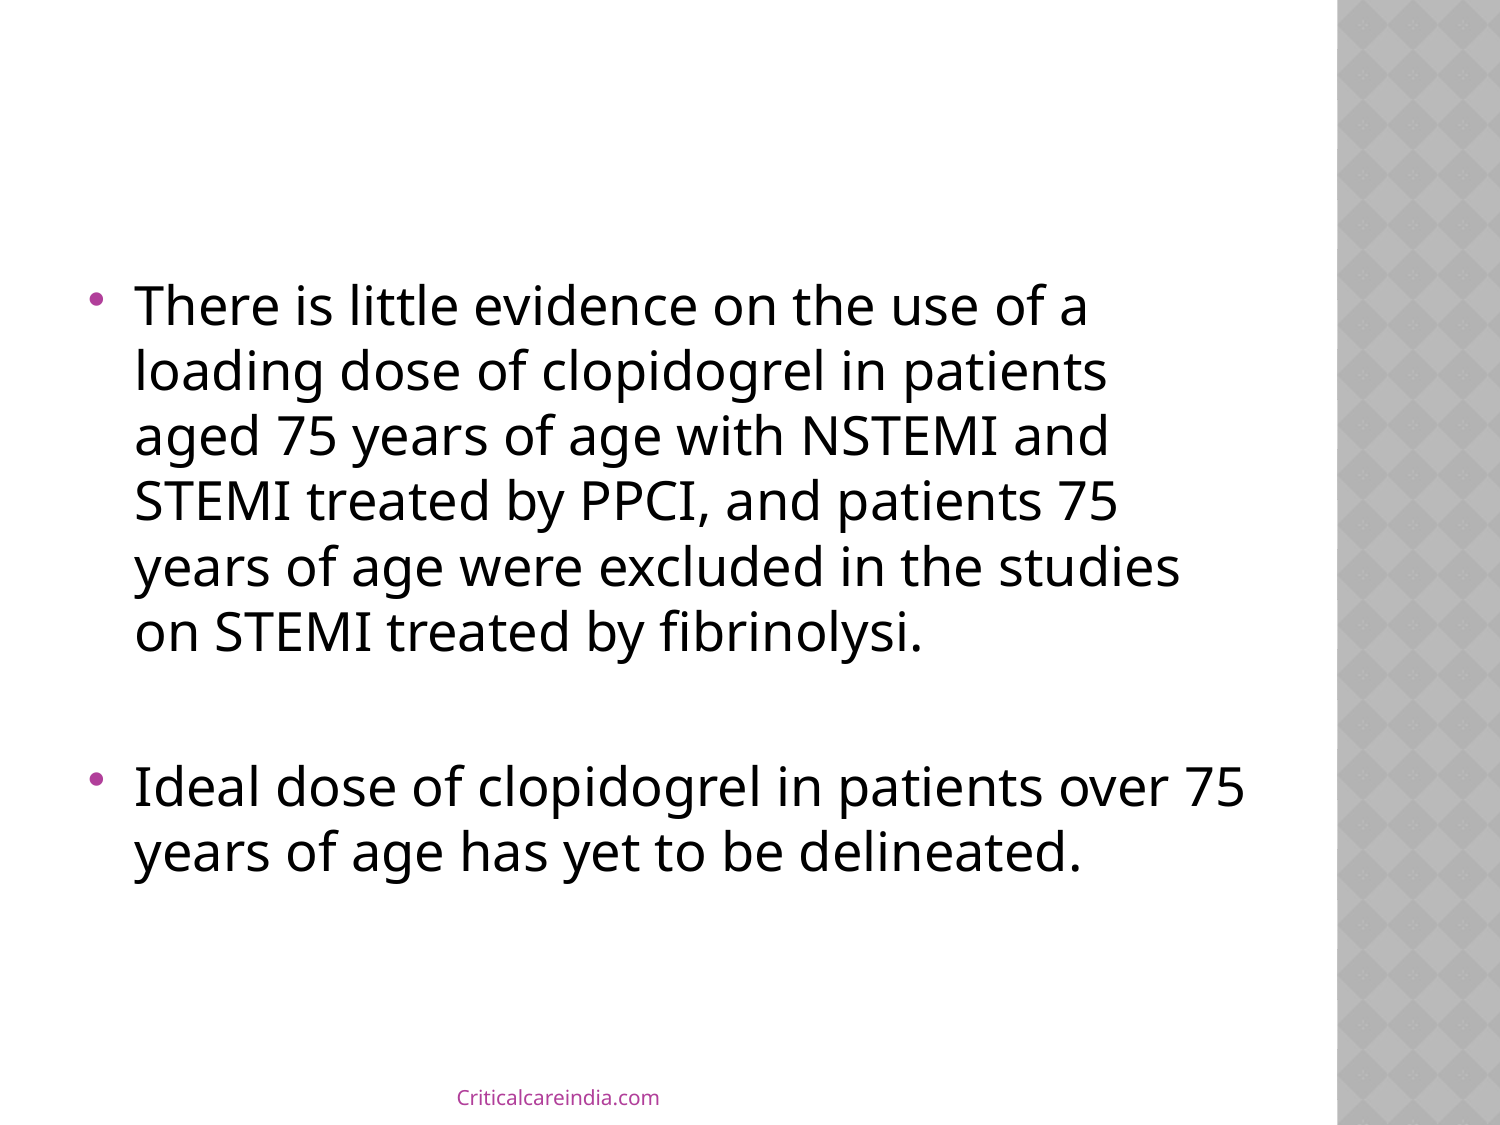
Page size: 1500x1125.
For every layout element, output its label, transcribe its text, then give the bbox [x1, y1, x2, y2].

list There is little evidence on the use of a loading dose of clopidogrel in patients aged 75 years of age with NSTEMI and STEMI treated by PPCI, and patients 75 years of age were excluded in the studies on STEMI treated by fibrinolysi. Ideal dose of clopidogrel in patients over 75 years of age has yet to be delineated. [75, 264, 1263, 1059]
footer Criticalcareindia.com [75, 1075, 675, 1114]
